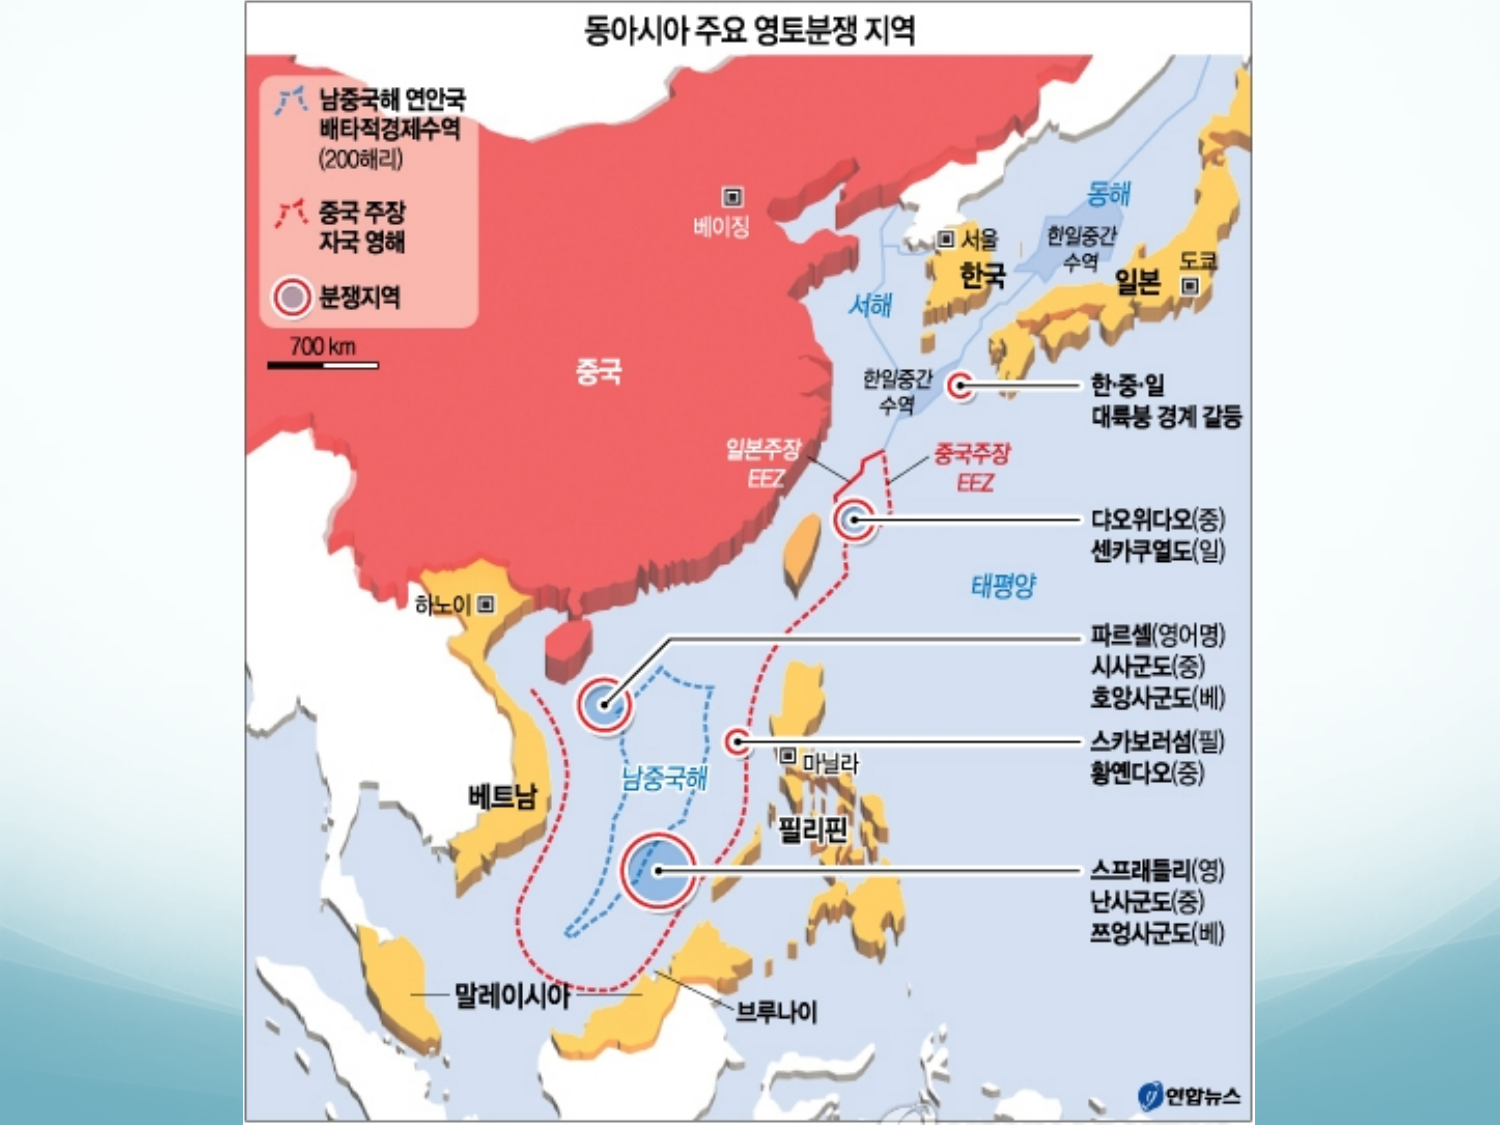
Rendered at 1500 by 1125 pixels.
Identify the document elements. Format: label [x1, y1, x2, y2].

picture [243, 0, 1256, 1125]
